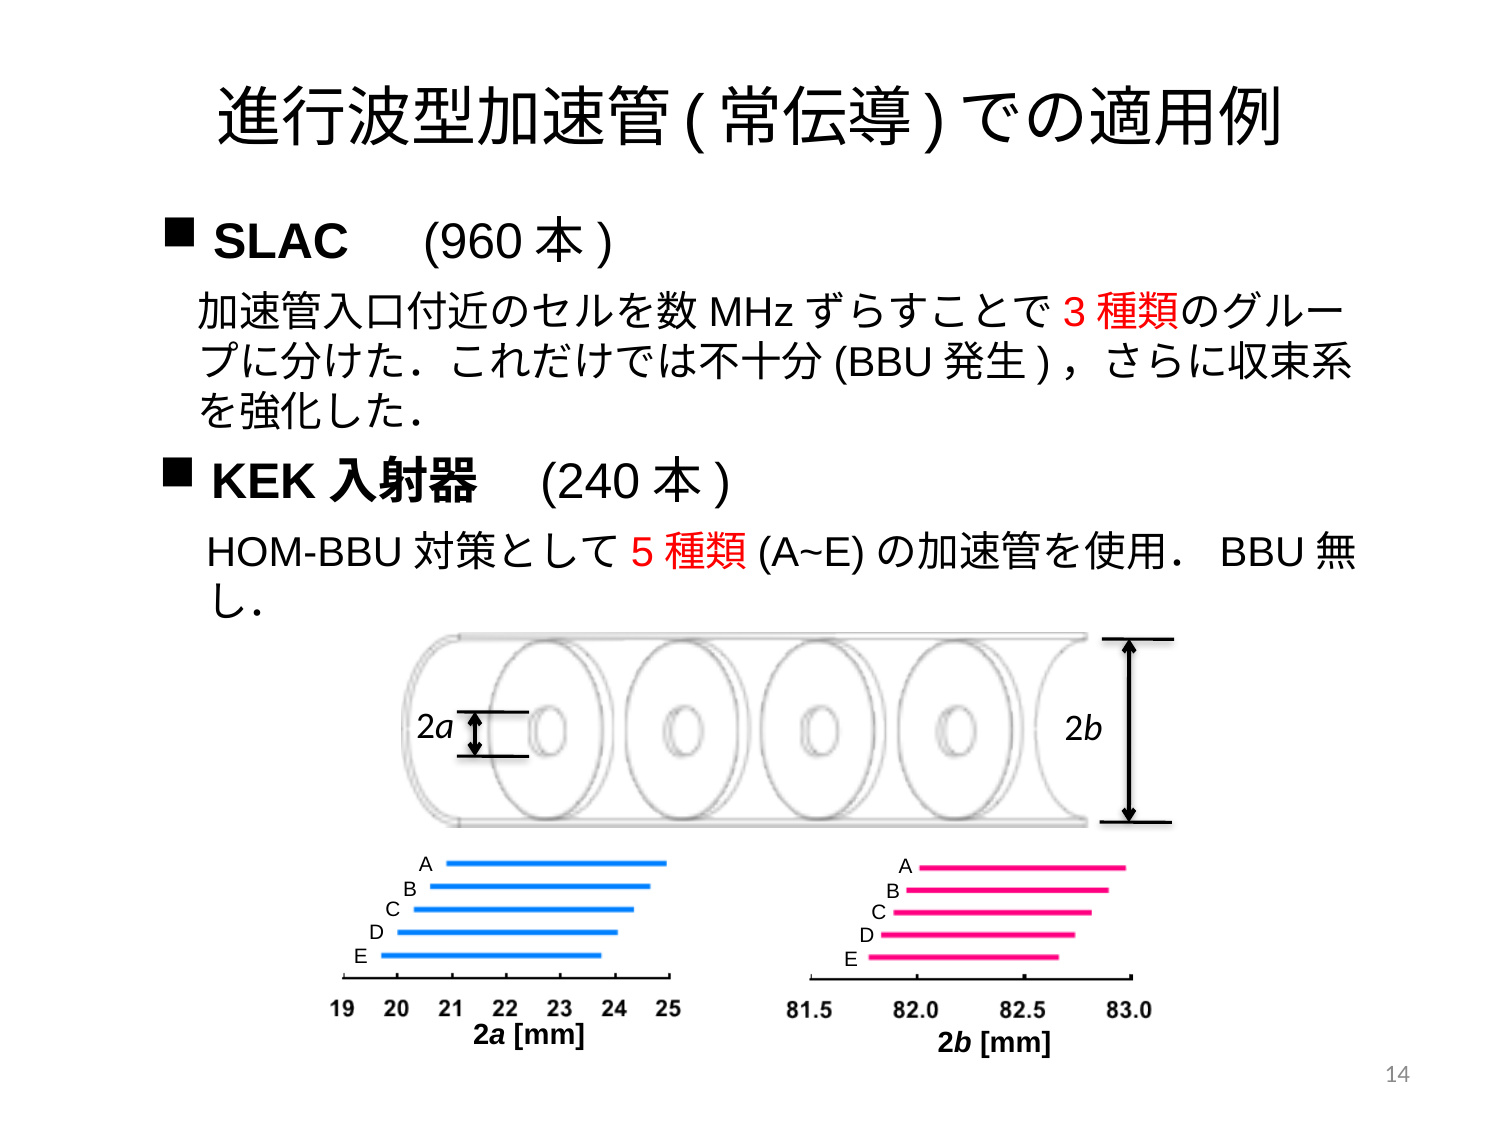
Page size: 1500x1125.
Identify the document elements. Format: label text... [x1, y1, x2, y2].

text_box HOM-BBU対策として5種類(A~E)の加速管を使用．BBU無し． [191, 517, 1390, 633]
text_box SLAC (960本) [146, 201, 678, 276]
text_box KEK入射器 (240本) [144, 441, 848, 517]
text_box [756, 819, 1184, 1067]
text_box 加速管入口付近のセルを数MHzずらすことで3種類のグループに分けた．これだけでは不十分(BBU発生)，さらに収束系を強化した． [182, 276, 1390, 442]
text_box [299, 792, 714, 1061]
slide_number 14 [1074, 1042, 1425, 1103]
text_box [401, 632, 1175, 829]
title 進行波型加速管(常伝導)での適用例 [75, 45, 1425, 184]
